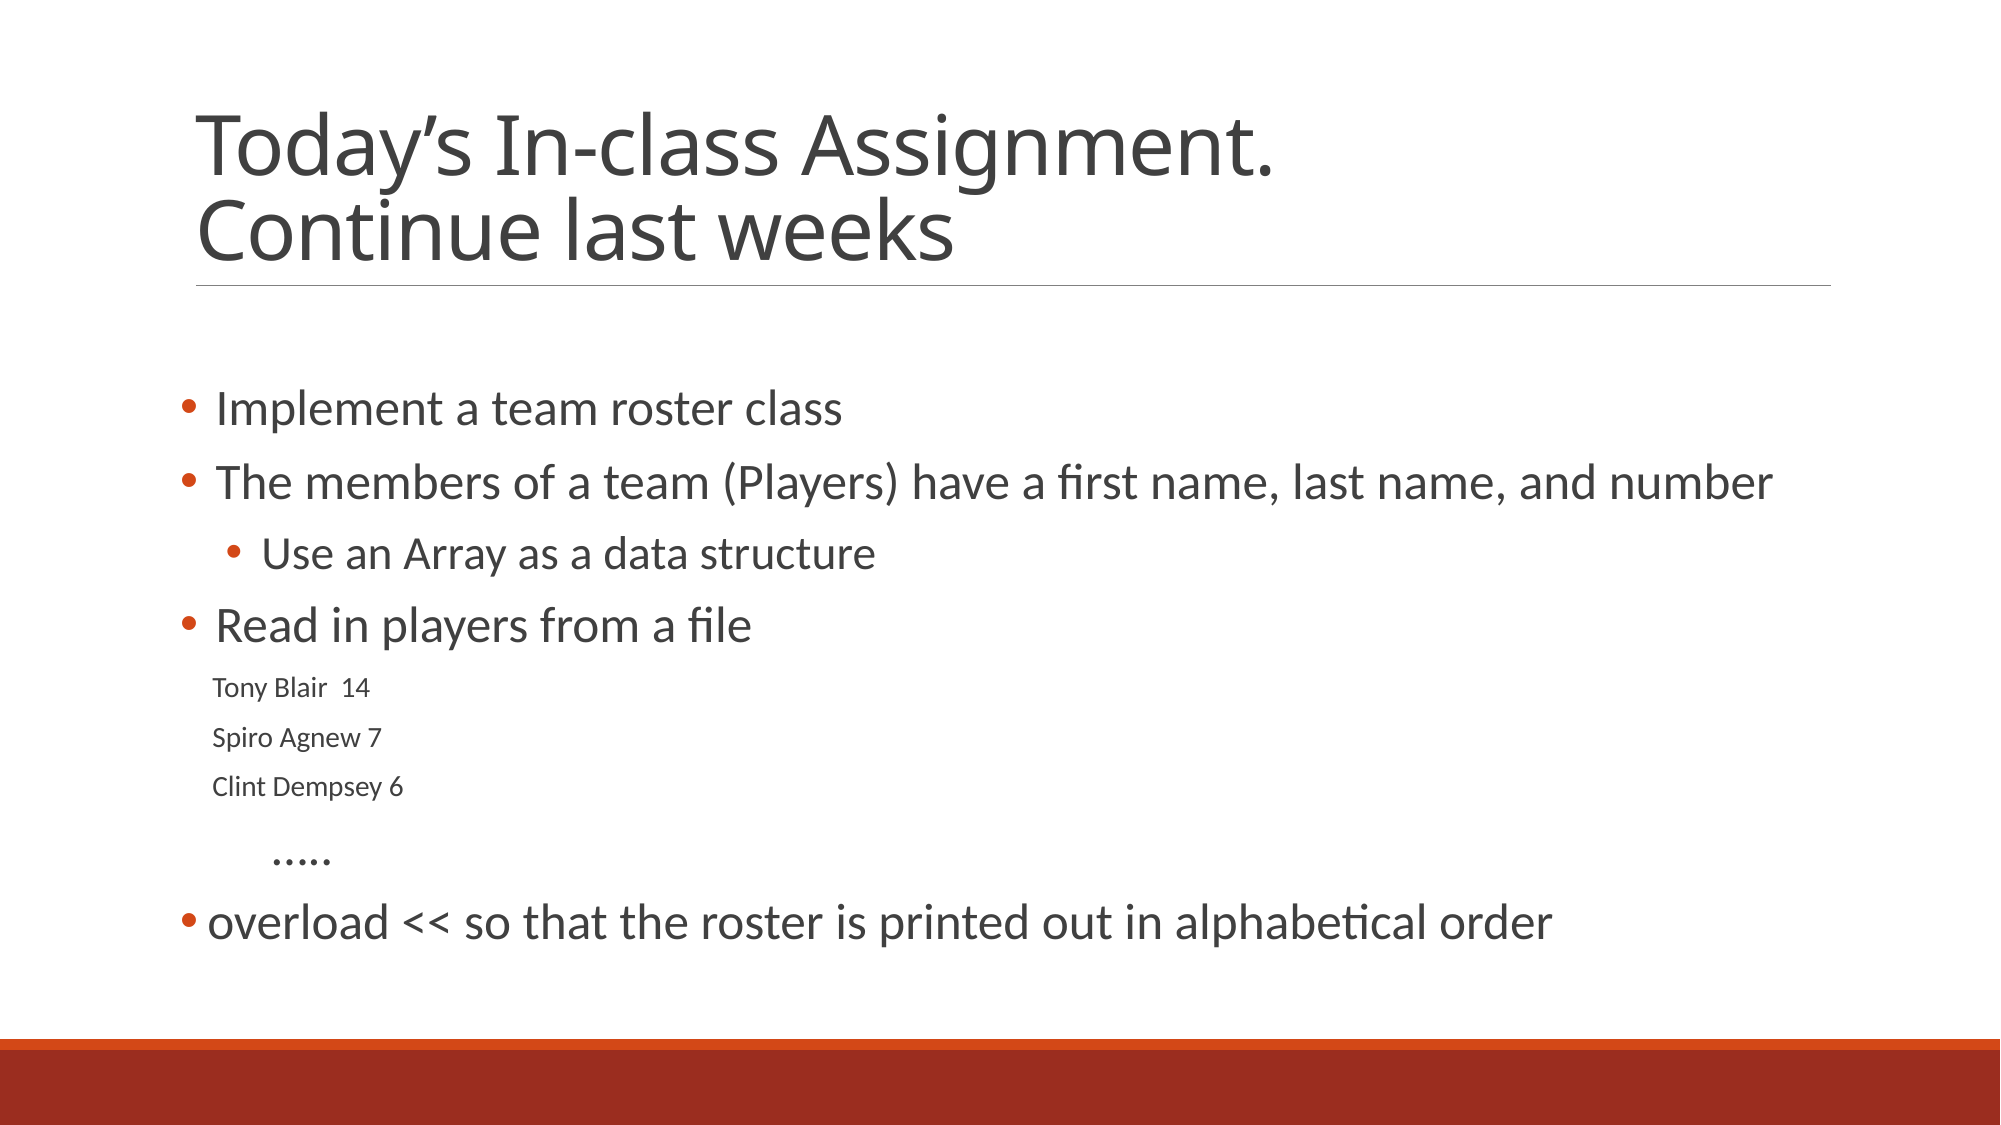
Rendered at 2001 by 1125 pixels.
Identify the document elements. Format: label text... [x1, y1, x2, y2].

list Implement a team roster class The members of a team (Players) have a first name, last name, and number Use an Array as a data structure Read in players from a file Tony Blair 14 Spiro Agnew 7 Clint Dempsey 6 ….. overload << so that the roster is printed out in alphabetical order [180, 302, 1830, 963]
title Today’s In-class Assignment. Continue last weeks [180, 47, 1830, 285]
